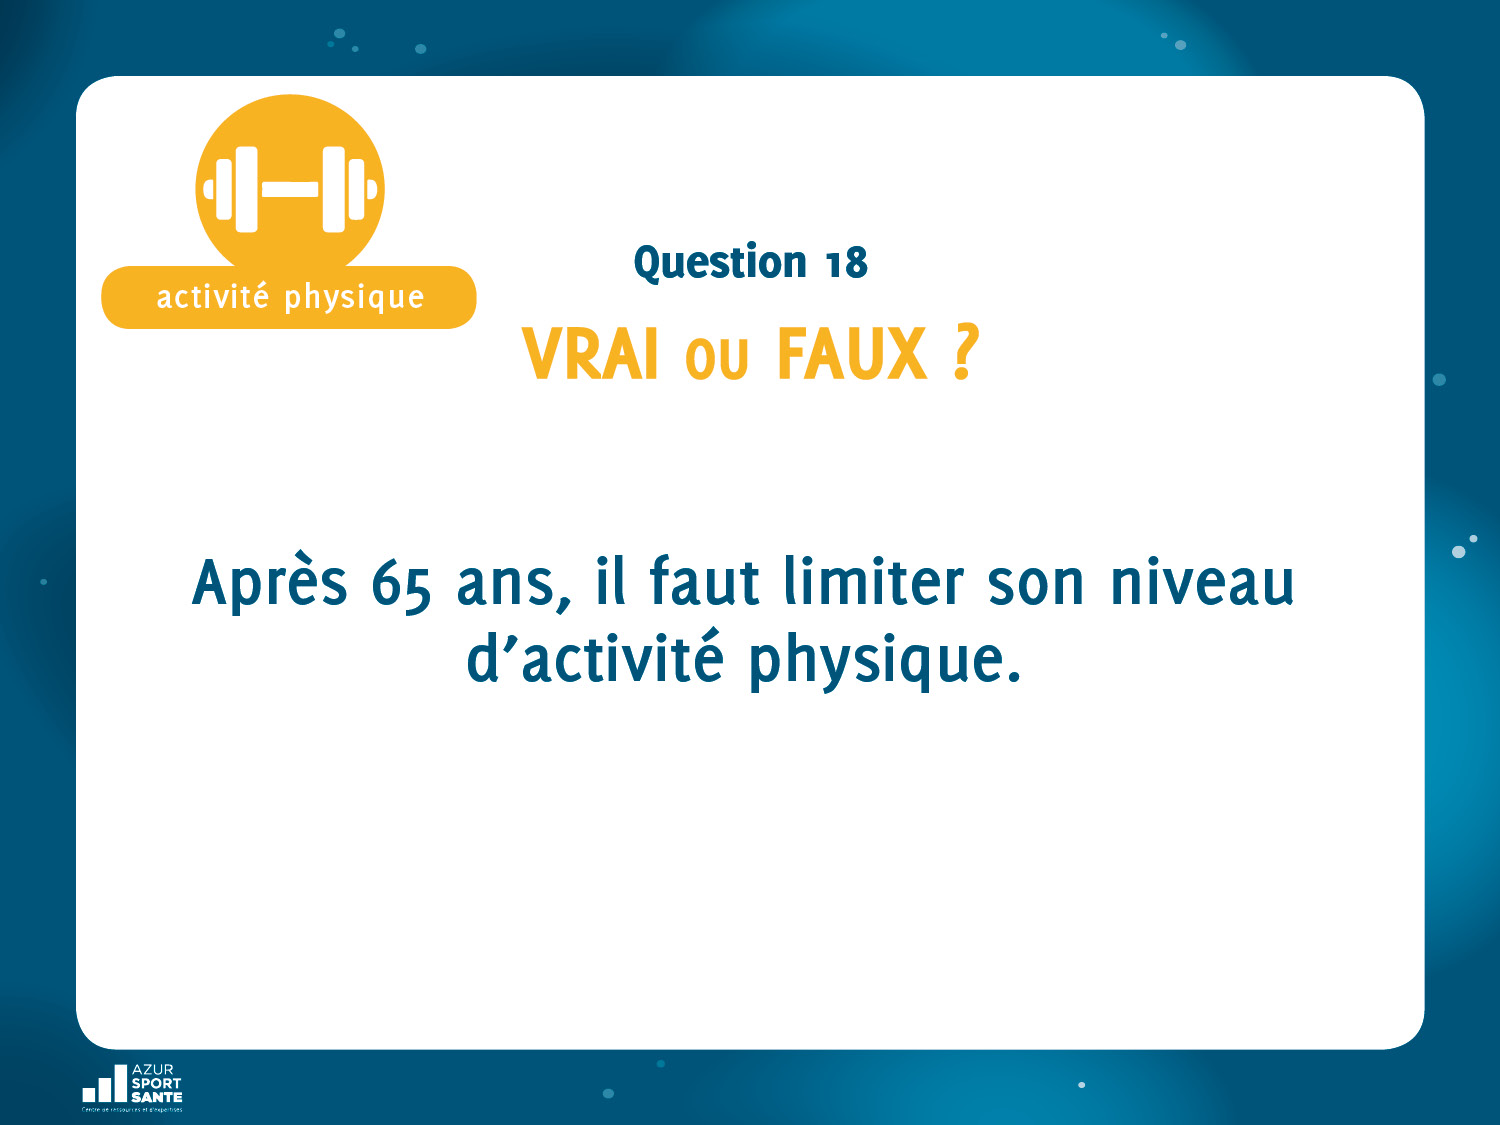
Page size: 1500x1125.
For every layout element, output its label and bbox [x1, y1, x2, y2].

picture [99, 1079, 110, 1101]
picture [115, 1065, 127, 1101]
picture [1470, 536, 1477, 542]
picture [335, 30, 344, 37]
picture [154, 1093, 181, 1101]
picture [132, 1093, 151, 1103]
picture [604, 1090, 613, 1097]
picture [1176, 41, 1185, 49]
picture [1434, 375, 1445, 385]
picture [76, 77, 1424, 1049]
picture [416, 45, 425, 53]
picture [1453, 547, 1465, 557]
picture [164, 1079, 171, 1087]
picture [133, 1079, 140, 1088]
picture [83, 1089, 94, 1101]
